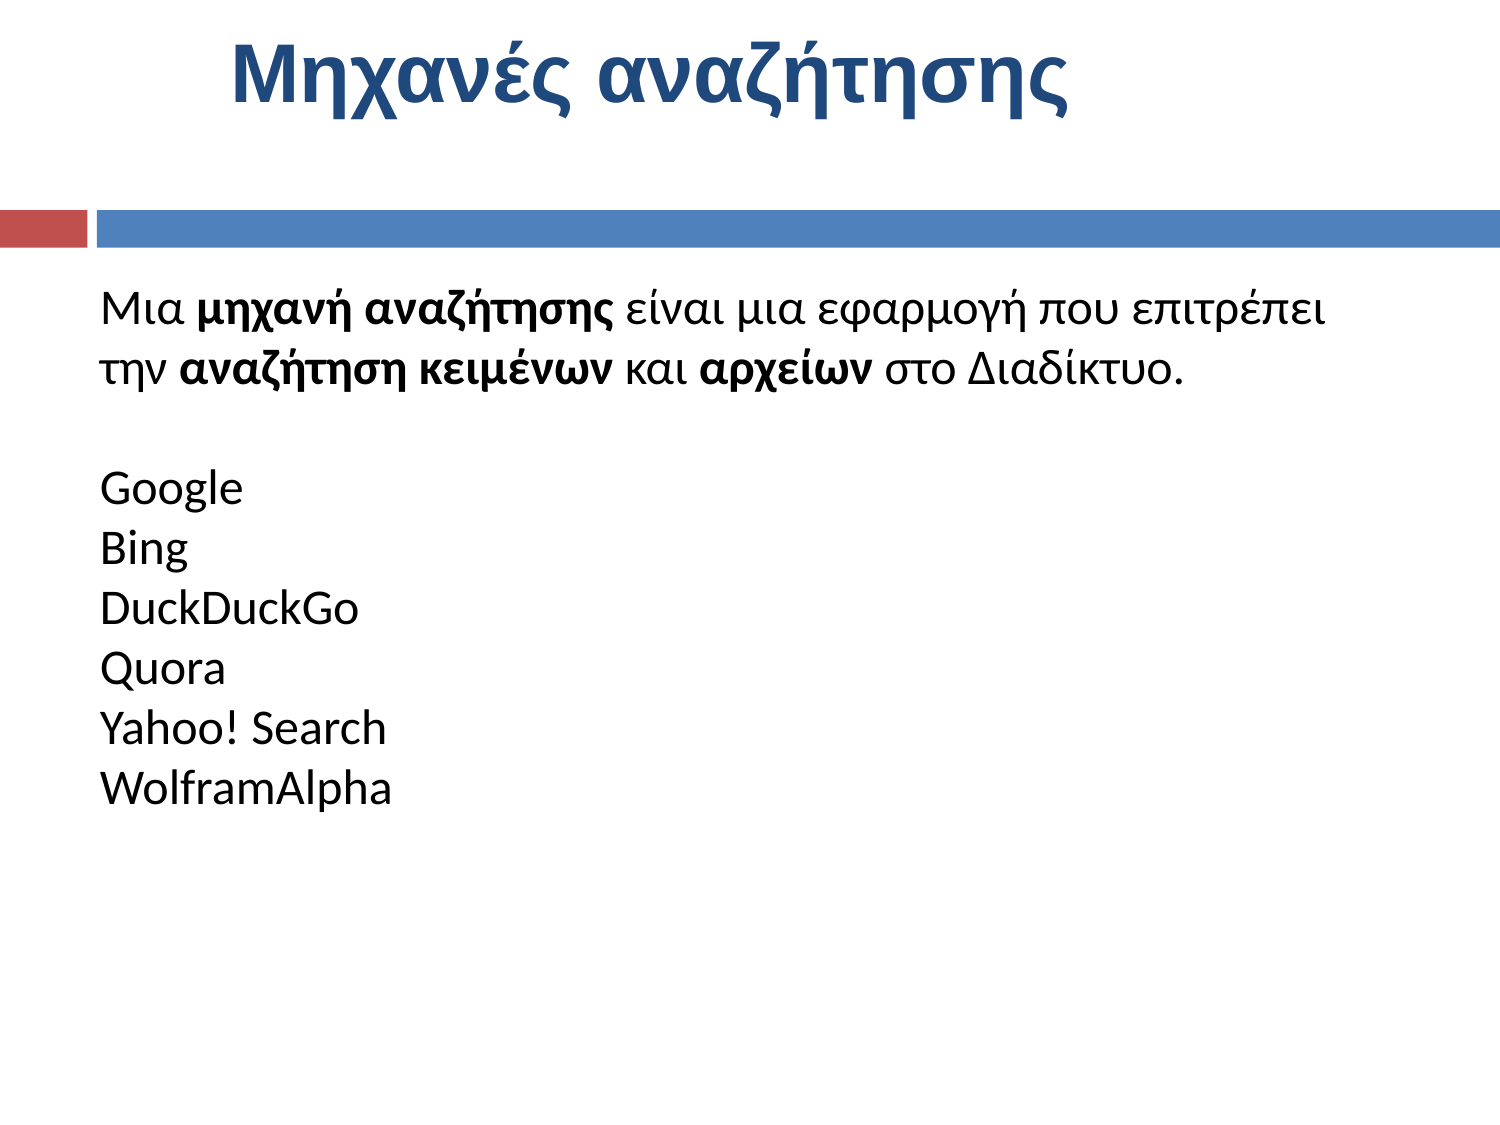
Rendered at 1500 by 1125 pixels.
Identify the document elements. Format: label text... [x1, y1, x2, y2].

list Μια μηχανή αναζήτησης είναι μια εφαρμογή που επιτρέπει την αναζήτηση κειμένων και αρχείων στο Διαδίκτυο. Google Bing DuckDuckGo Quora Yahoo! Search WolframAlpha [99, 275, 1375, 950]
title Μηχανές αναζήτησης [230, 19, 1199, 144]
